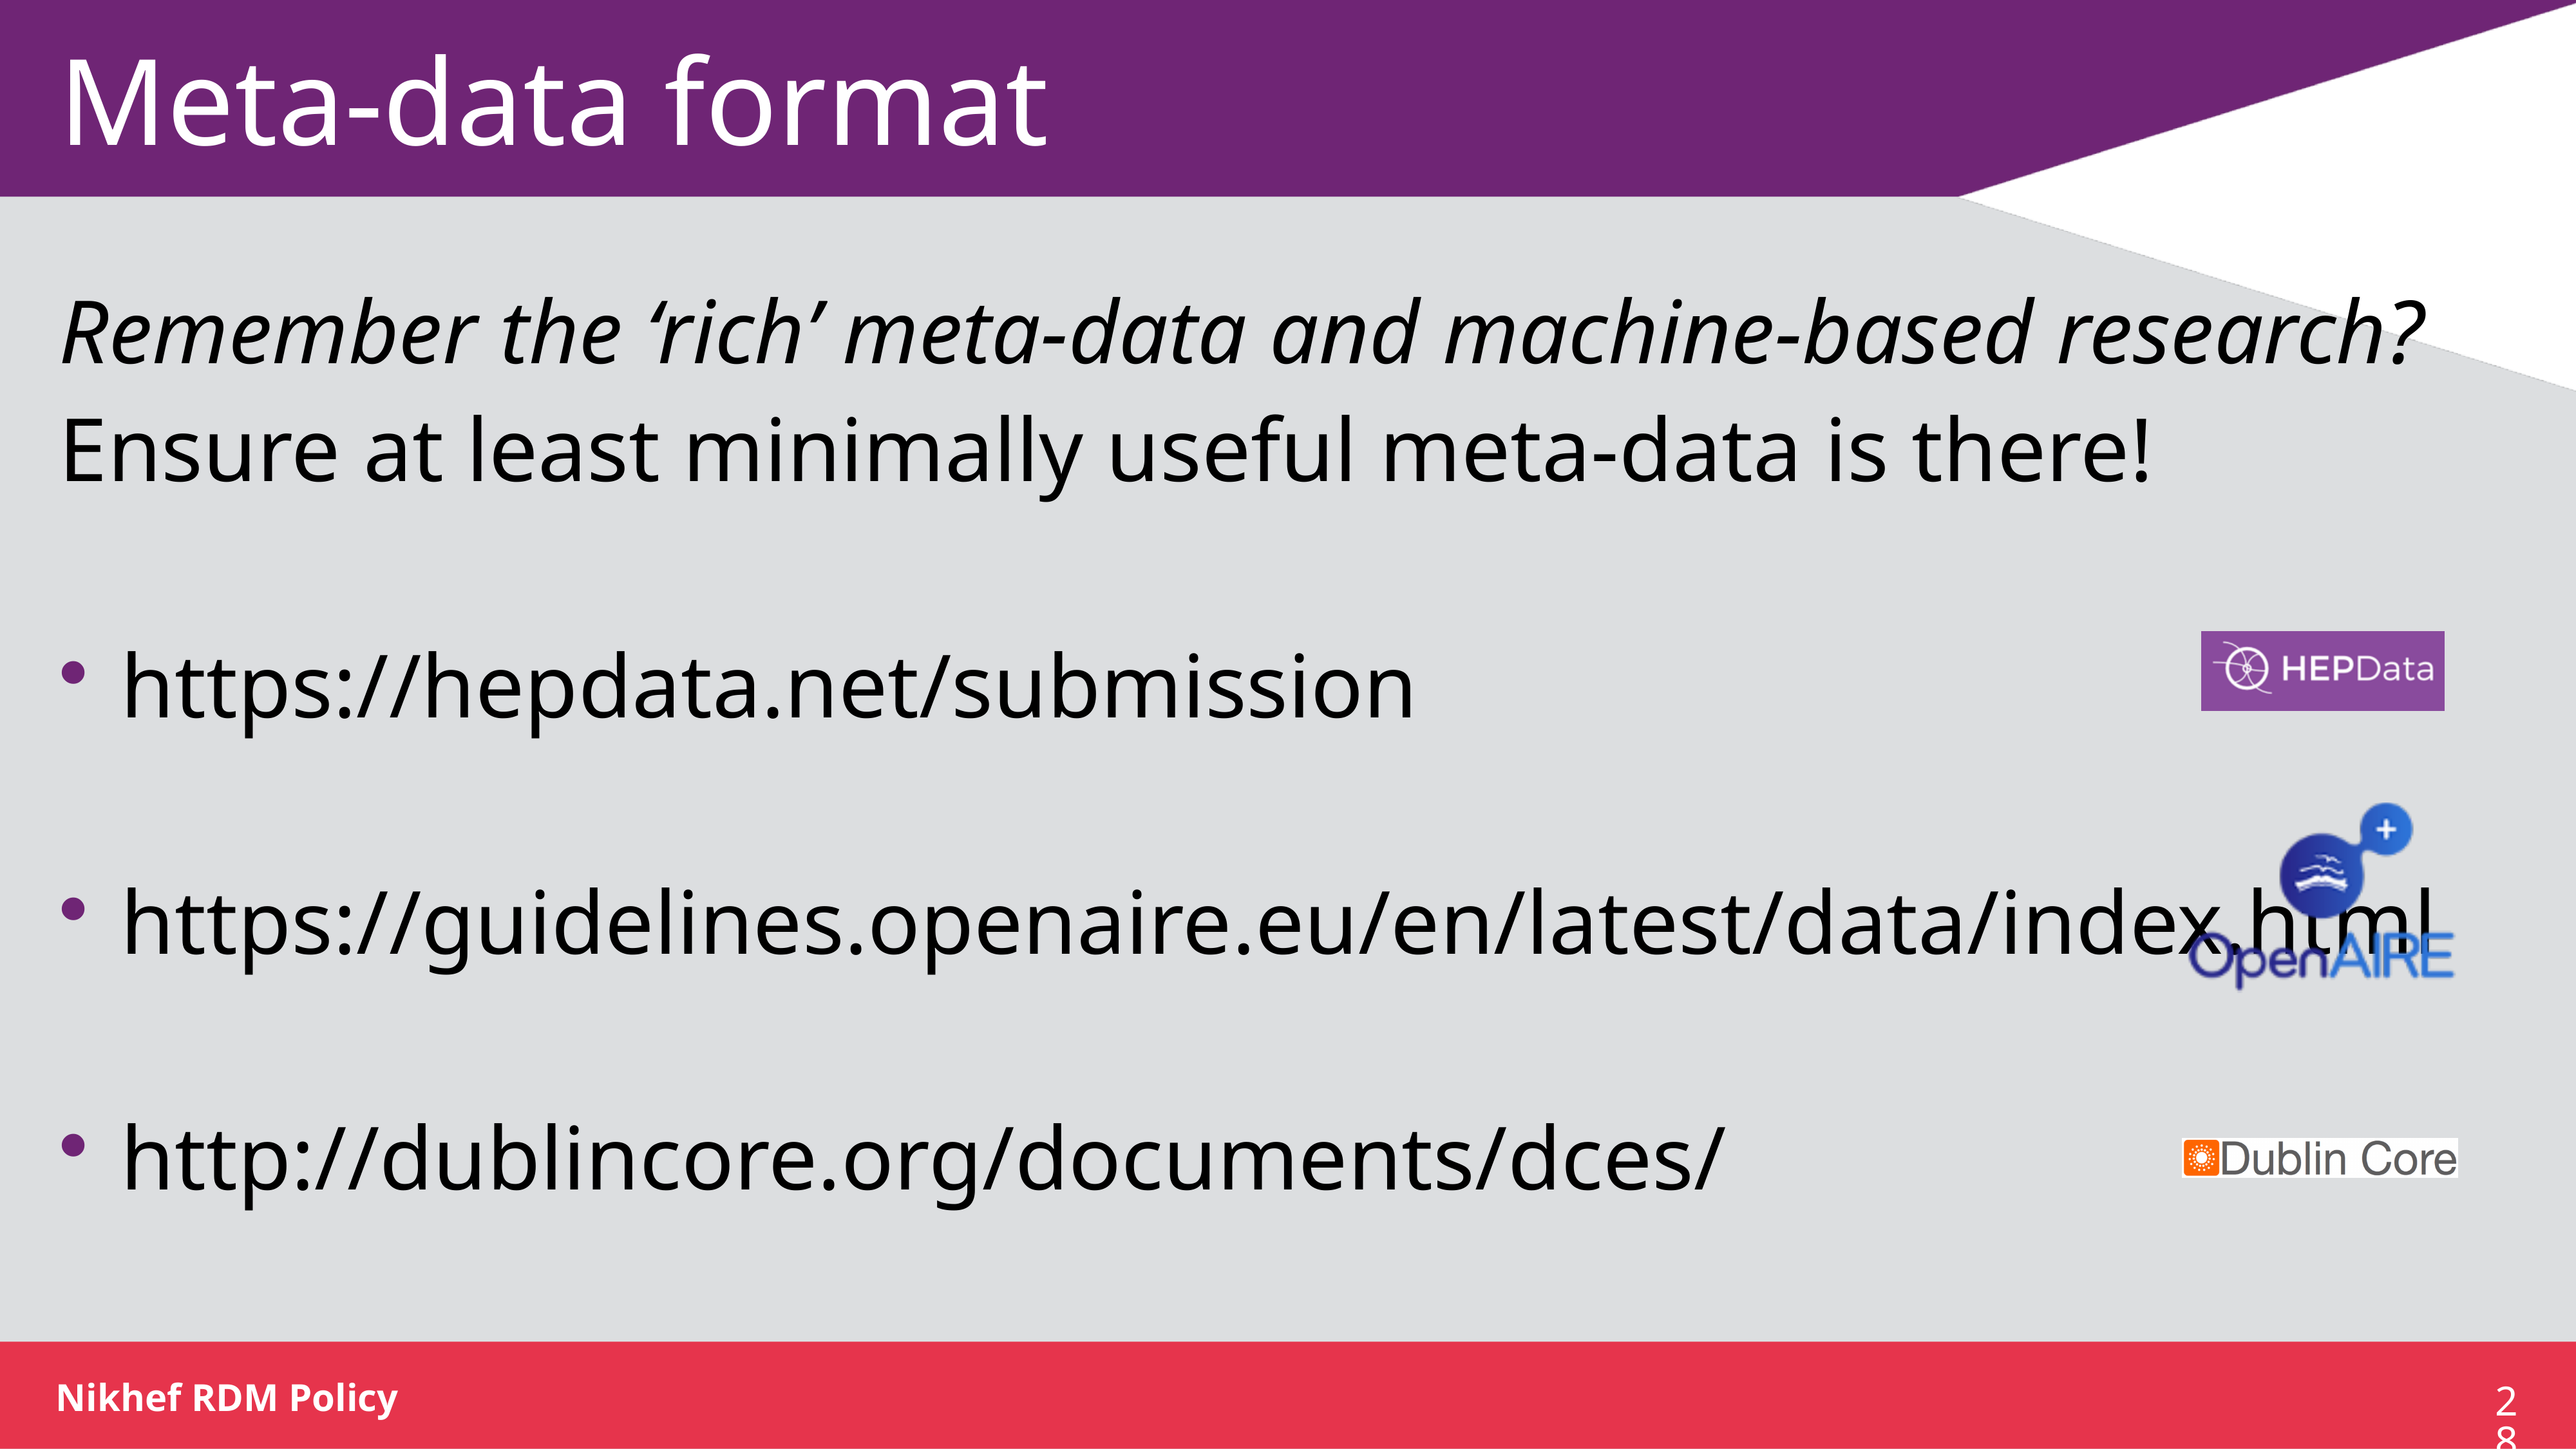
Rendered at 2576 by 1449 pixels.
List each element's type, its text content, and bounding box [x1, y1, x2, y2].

slide_number 28 [2487, 1367, 2544, 1433]
picture [2201, 630, 2445, 711]
title Meta-data format [44, 15, 2576, 180]
picture [1956, 180, 2576, 392]
picture [2187, 802, 2458, 993]
picture [1956, 3, 2576, 15]
picture [2181, 1138, 2458, 1178]
list Remember the ‘rich’ meta-data and machine-based research? Ensure at least minimally useful meta-data is there! https://hepdata.net/submission https://guidelines.openaire.eu/en/latest/data/index.html http://dublincore.org/documents/dces/ [45, 271, 2542, 1334]
